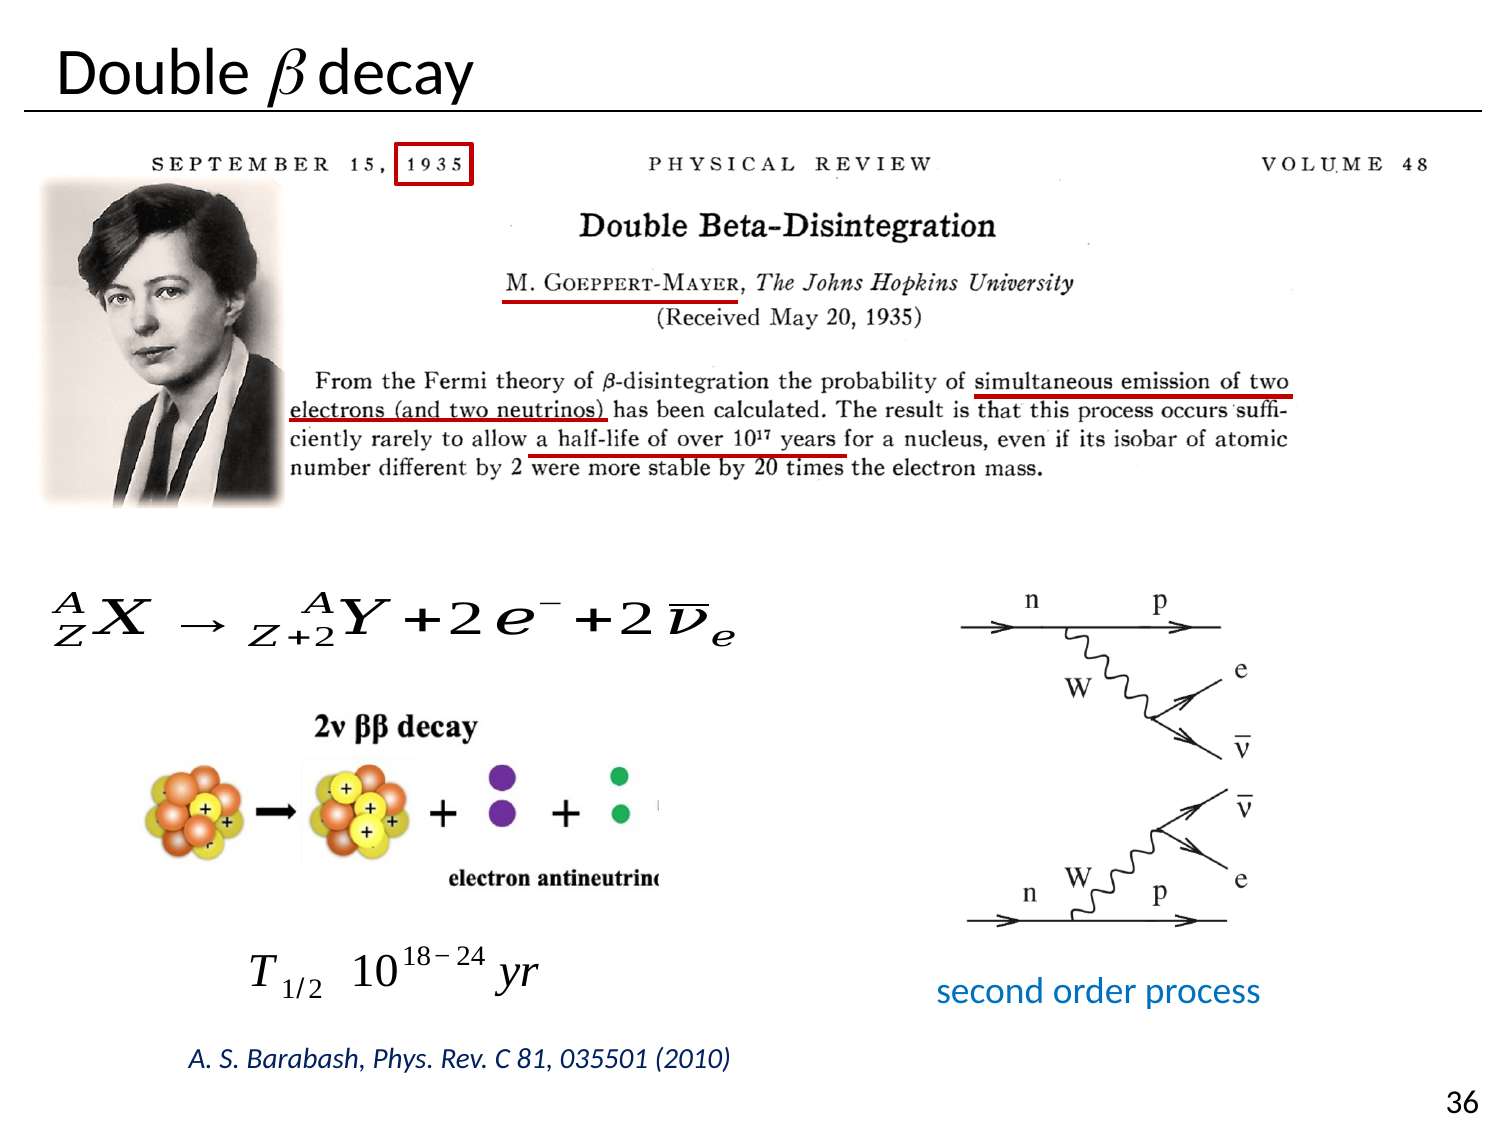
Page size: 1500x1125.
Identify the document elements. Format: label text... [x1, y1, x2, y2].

text_box A. S. Barabash, Phys. Rev. C 81, 035501 (2010) [173, 1031, 747, 1082]
picture [904, 571, 1294, 947]
title Double b decay [41, 16, 1459, 121]
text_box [39, 125, 1474, 509]
picture [130, 691, 659, 902]
slide_number 36 [1144, 1082, 1495, 1118]
text_box second order process [921, 958, 1277, 1019]
